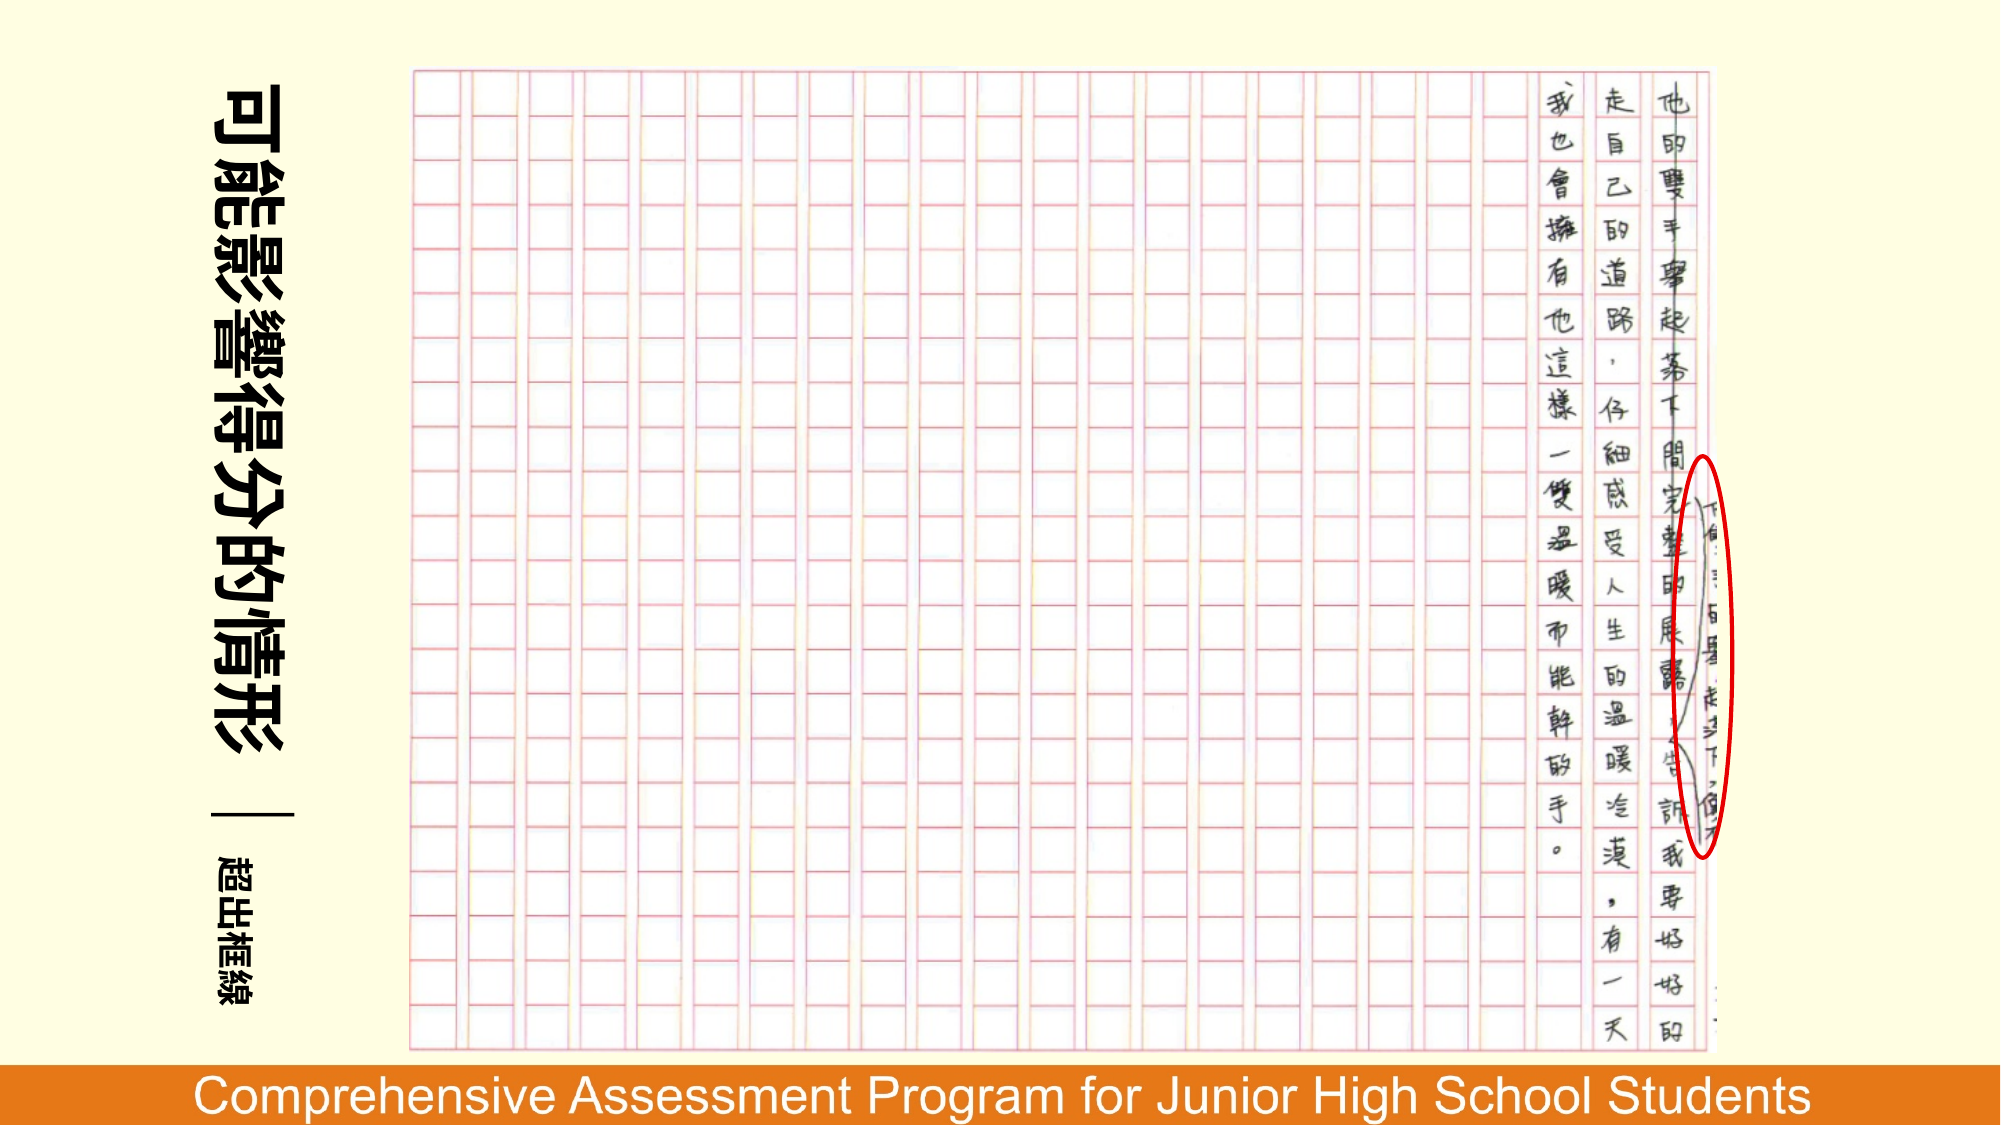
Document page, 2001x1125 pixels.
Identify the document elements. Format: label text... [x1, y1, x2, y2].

text_box 可能影響得分的情形 ｜超出框線 [197, 66, 313, 1023]
picture [0, 0, 2001, 1125]
text_box [1723, 510, 1733, 803]
